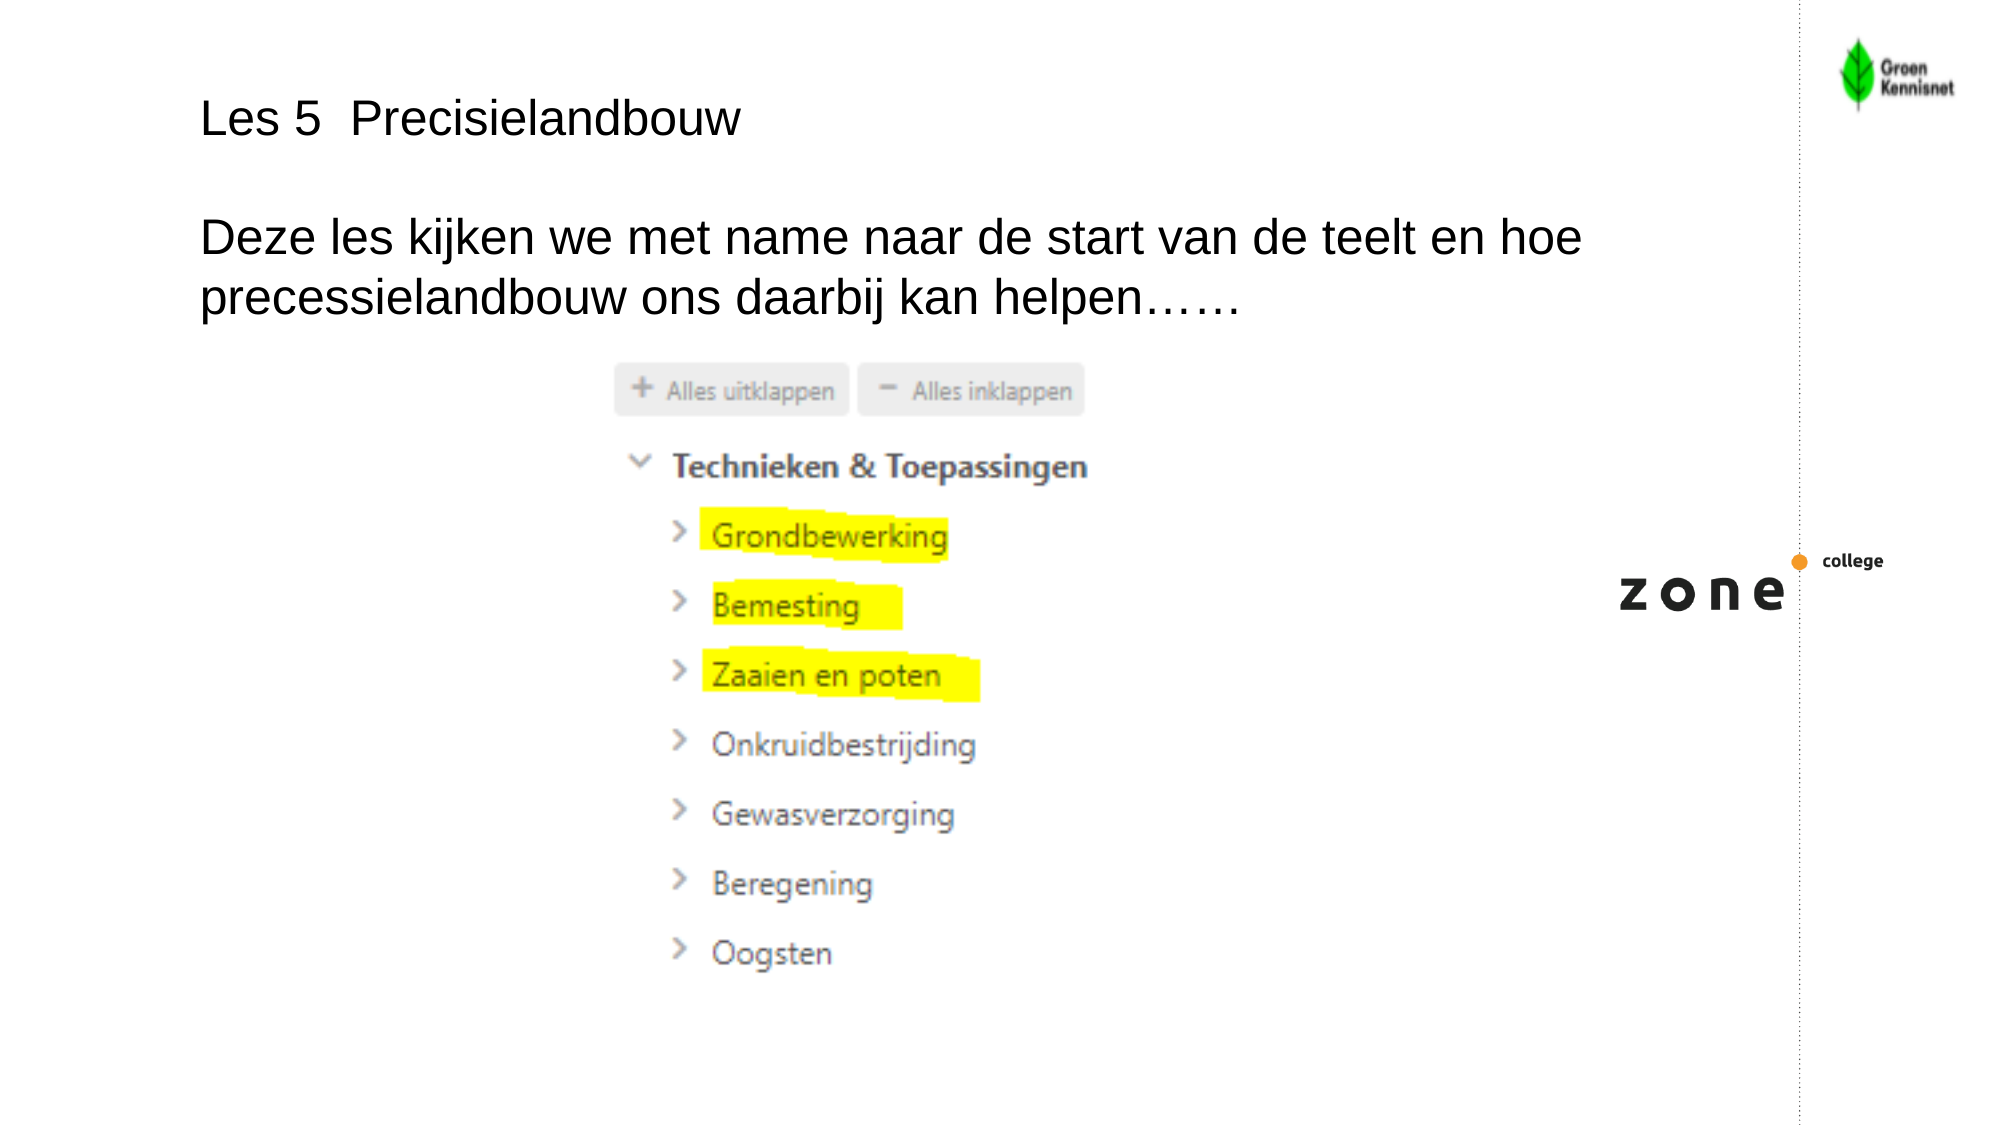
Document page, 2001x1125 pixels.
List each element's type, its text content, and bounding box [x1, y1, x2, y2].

picture [1596, 0, 2001, 1125]
picture [567, 326, 1235, 1048]
text_box Les 5 Precisielandbouw Deze les kijken we met name naar de start van de teelt en hoe precessielandbouw ons daarbij kan helpen…… [185, 77, 1612, 1125]
